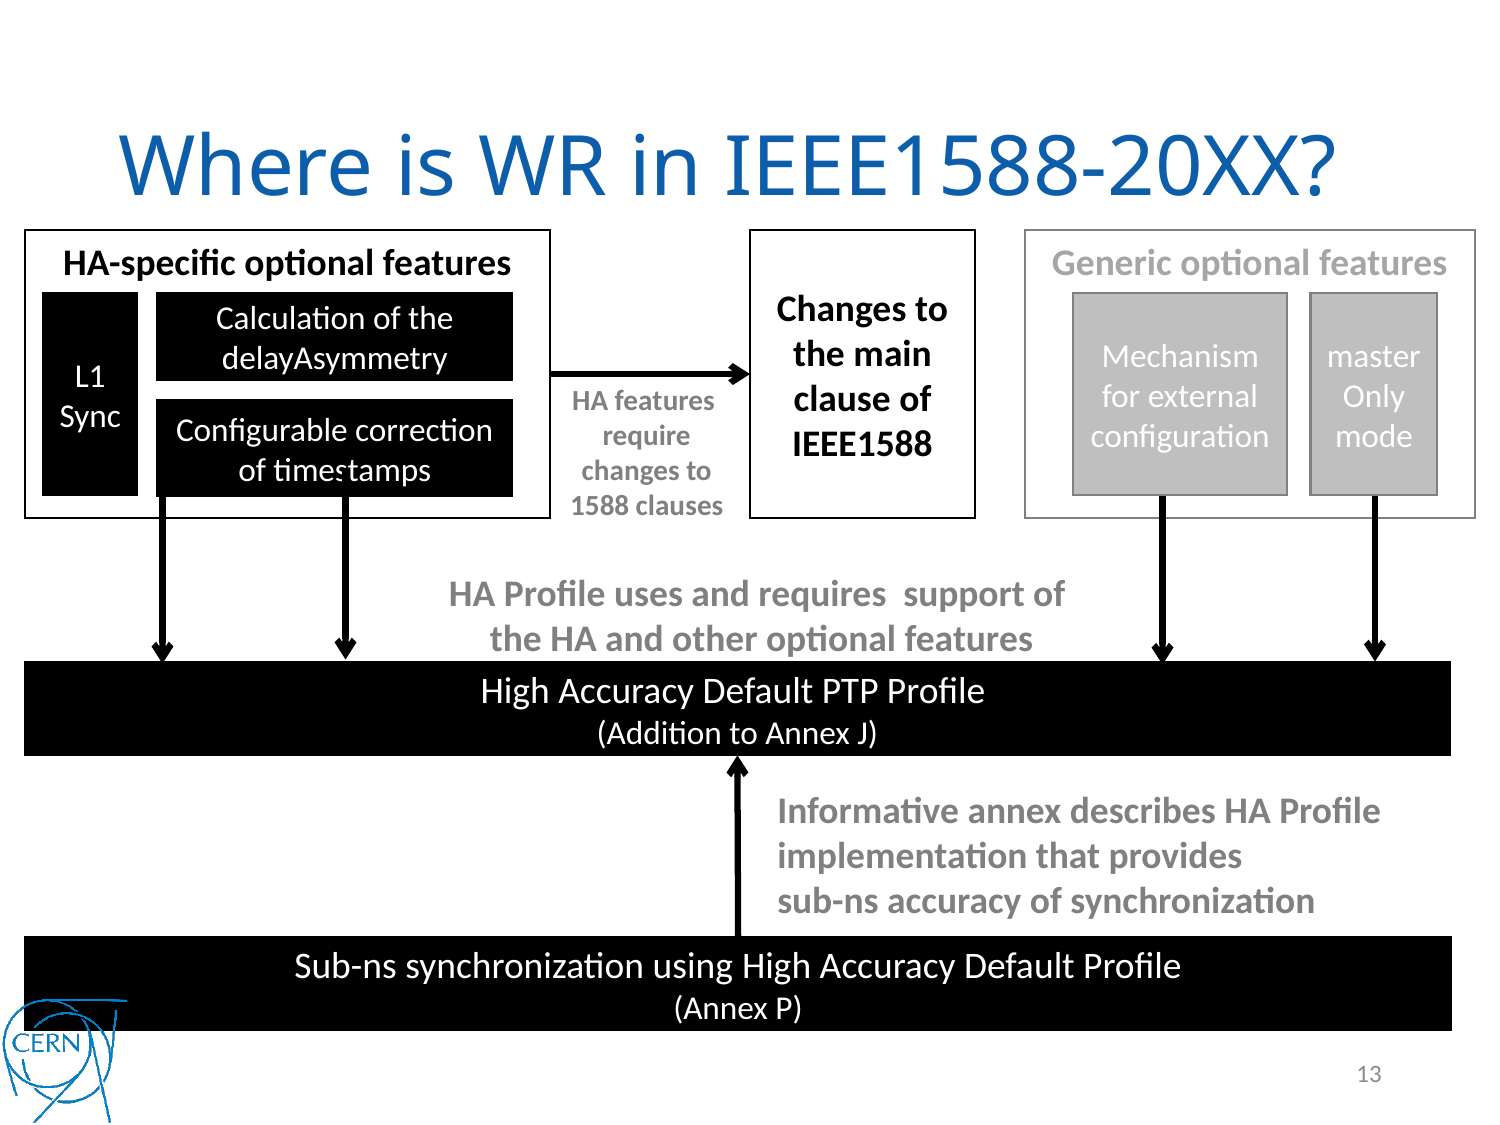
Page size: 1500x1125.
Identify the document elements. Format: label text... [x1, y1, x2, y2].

title Where is WR in IEEE1588-20XX? [103, 59, 1397, 230]
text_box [24, 230, 1475, 1031]
picture [0, 996, 141, 1125]
slide_number 13 [1185, 1042, 1397, 1103]
